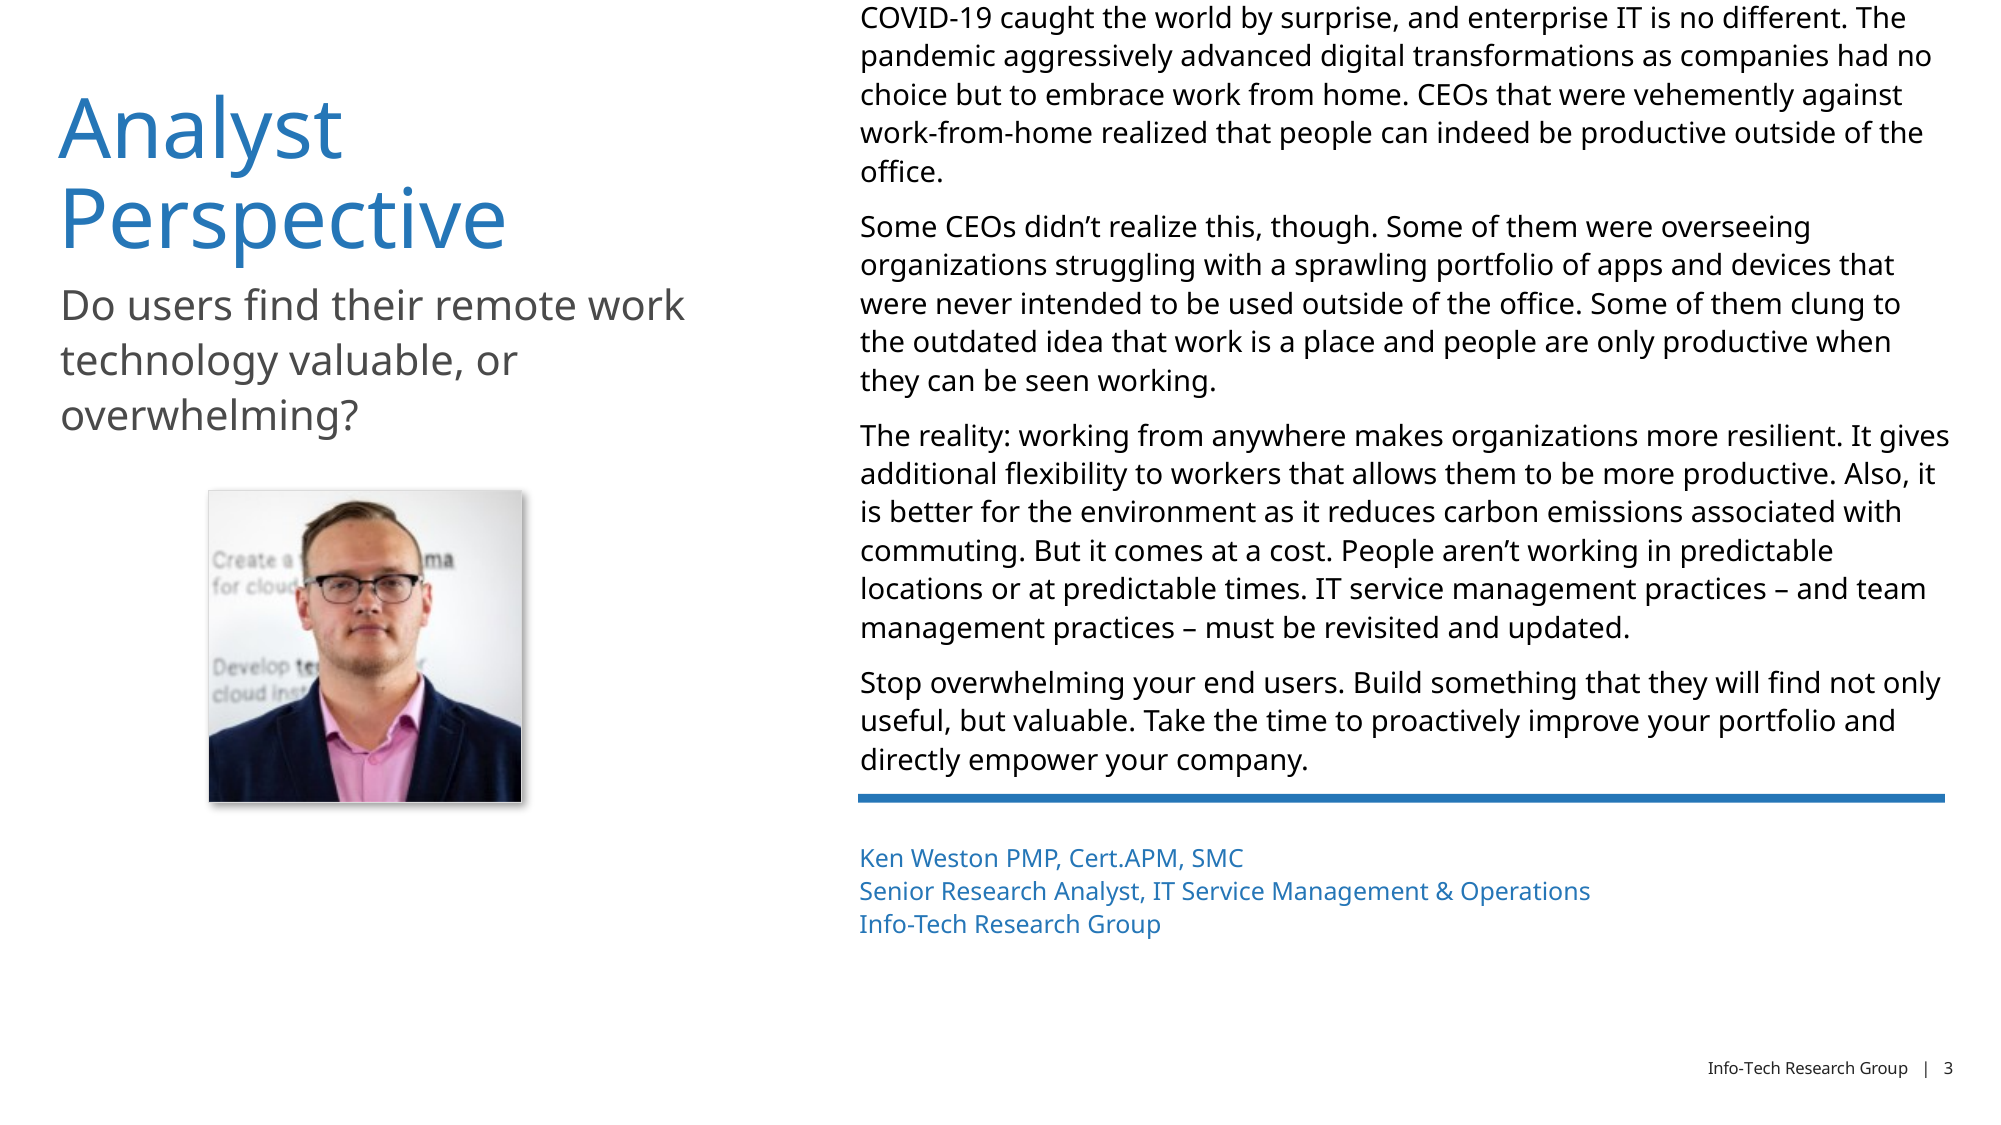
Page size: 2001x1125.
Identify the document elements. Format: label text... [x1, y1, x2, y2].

list Do users find their remote work technology valuable, or overwhelming? [60, 273, 807, 400]
list Ken Weston PMP, Cert.APM, SMC Senior Research Analyst, IT Service Management & Operations Info-Tech Research Group [859, 839, 1711, 1049]
title Analyst Perspective [58, 86, 1656, 273]
text_box [857, 793, 1946, 804]
picture [208, 490, 522, 803]
list COVID-19 caught the world by surprise, and enterprise IT is no different. The pandemic aggressively advanced digital transformations as companies had no choice but to embrace work from home. CEOs that were vehemently against work-from-home realized that people can indeed be productive outside of the office. Some CEOs didn’t realize this, though. Some of them were overseeing organizations struggling with a sprawling portfolio of apps and devices that were never intended to be used outside of the office. Some of them clung to the outdated idea that work is a place and people are only productive when they can be seen working. The reality: working from anywhere makes organizations more resilient. It gives additional flexibility to workers that allows them to be more productive. Also, it is better for the environment as it reduces carbon emissions associated with commuting. But it comes at a cost. People aren’t working in predictable locations or at predictable times. IT service management practices – and team management practices – must be revisited and updated. Stop overwhelming your end users. Build something that they will find not only useful, but valuable. Take the time to proactively improve your portfolio and directly empower your company. [860, 287, 1953, 777]
